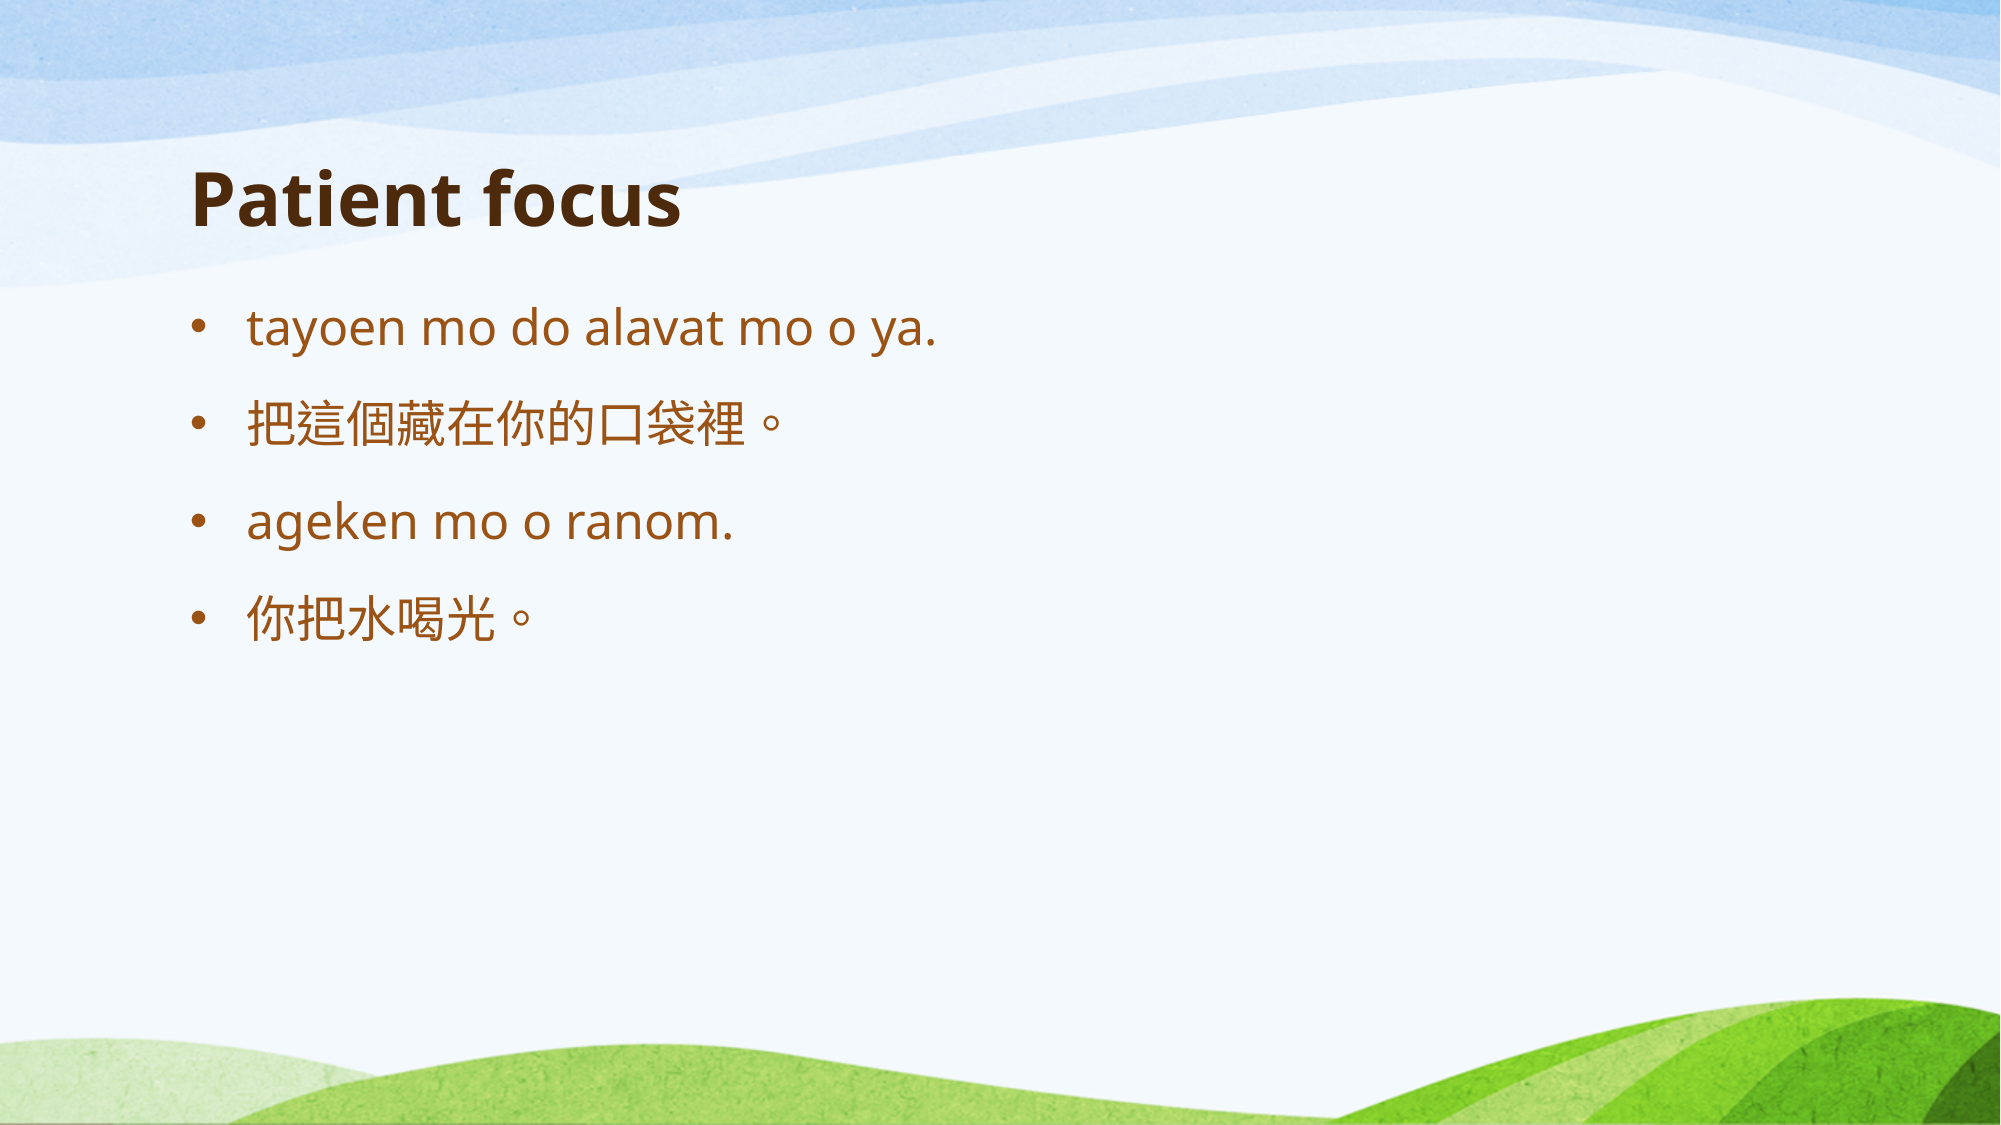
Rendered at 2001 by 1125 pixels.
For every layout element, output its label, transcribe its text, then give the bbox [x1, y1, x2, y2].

picture [0, 0, 2001, 1125]
title Patient focus [174, 50, 1825, 250]
list tayoen mo do alavat mo o ya. 把這個藏在你的口袋裡。 ageken mo o ranom. 你把水喝光。 [174, 287, 1825, 982]
